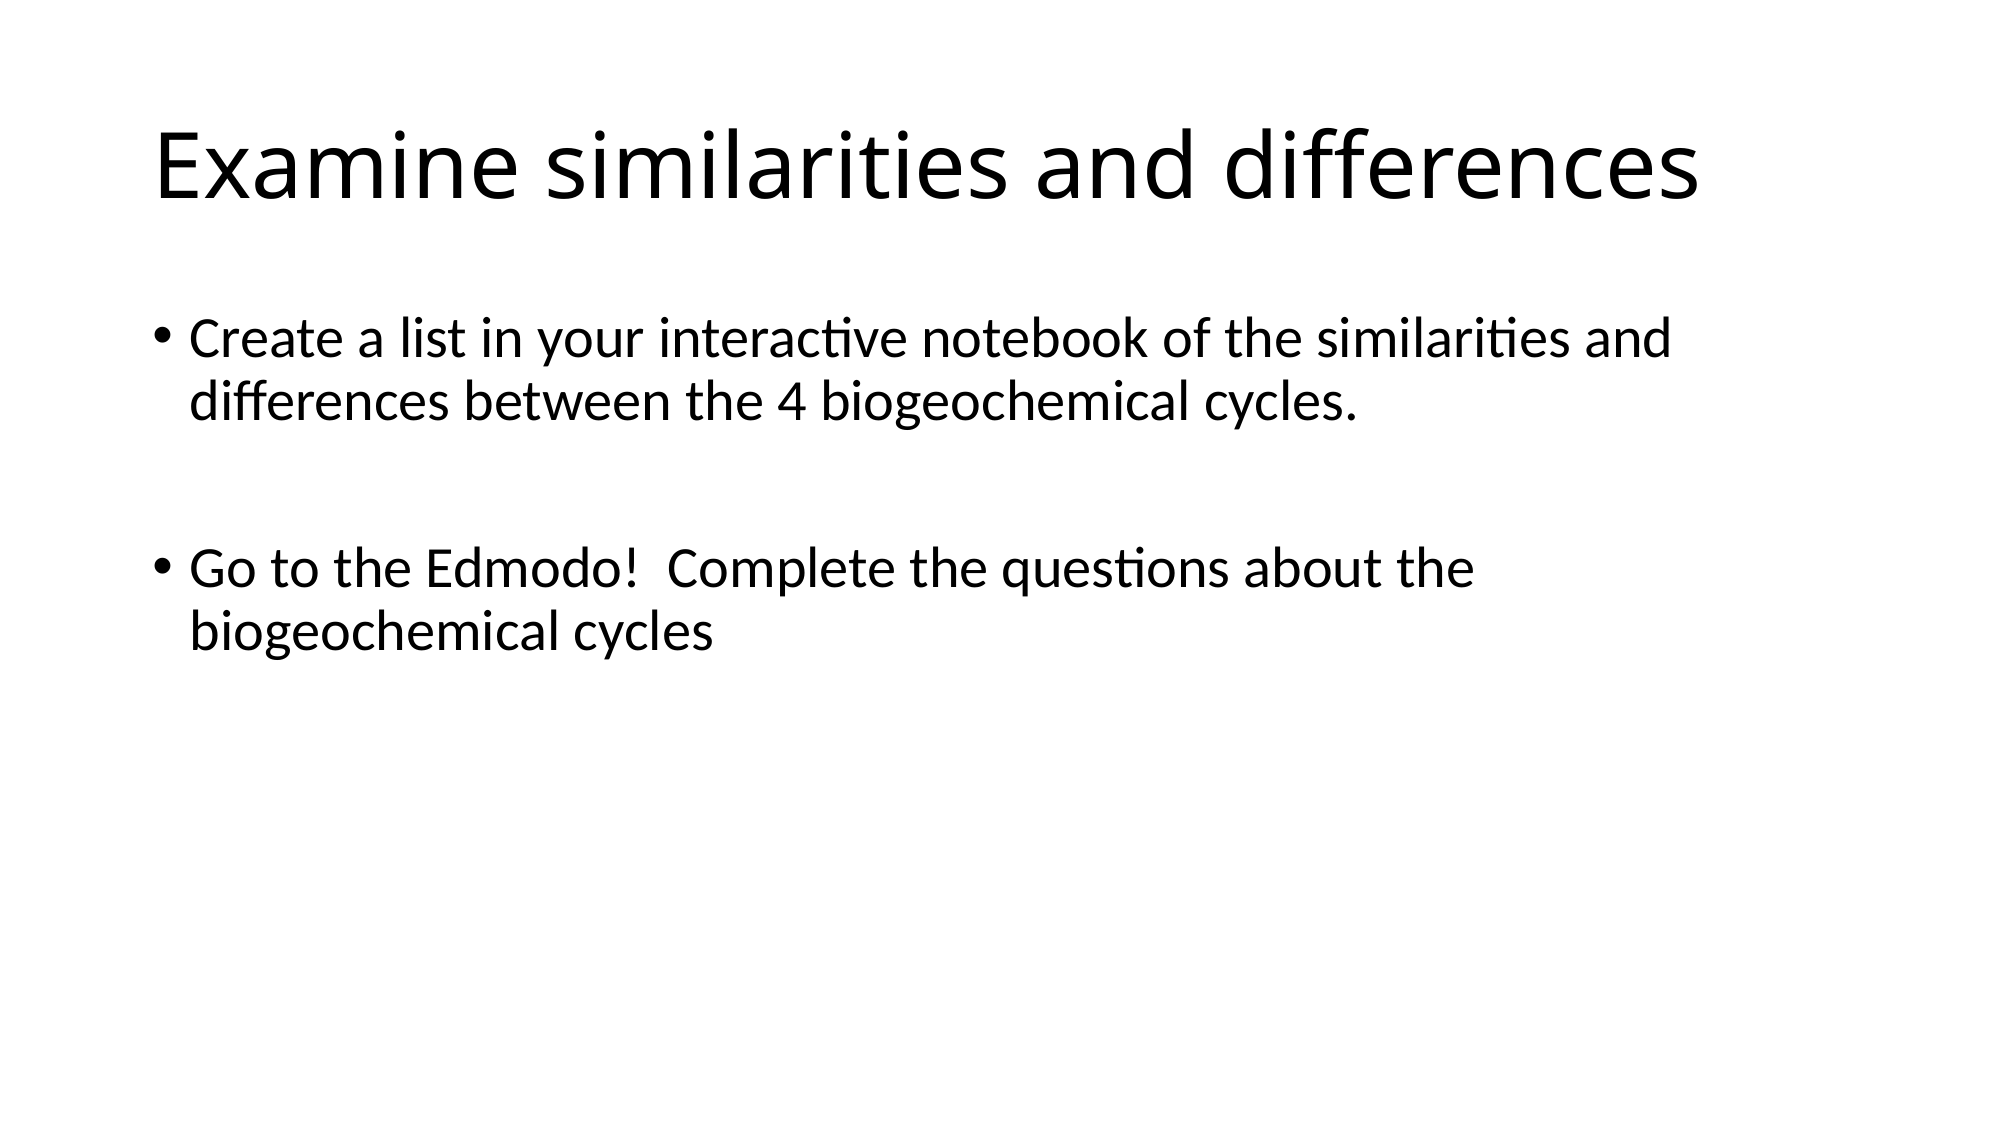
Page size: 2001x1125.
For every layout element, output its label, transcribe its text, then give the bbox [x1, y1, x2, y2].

list Create a list in your interactive notebook of the similarities and differences between the 4 biogeochemical cycles. Go to the Edmodo! Complete the questions about the biogeochemical cycles [137, 299, 1863, 1014]
title Examine similarities and differences [137, 59, 1863, 278]
